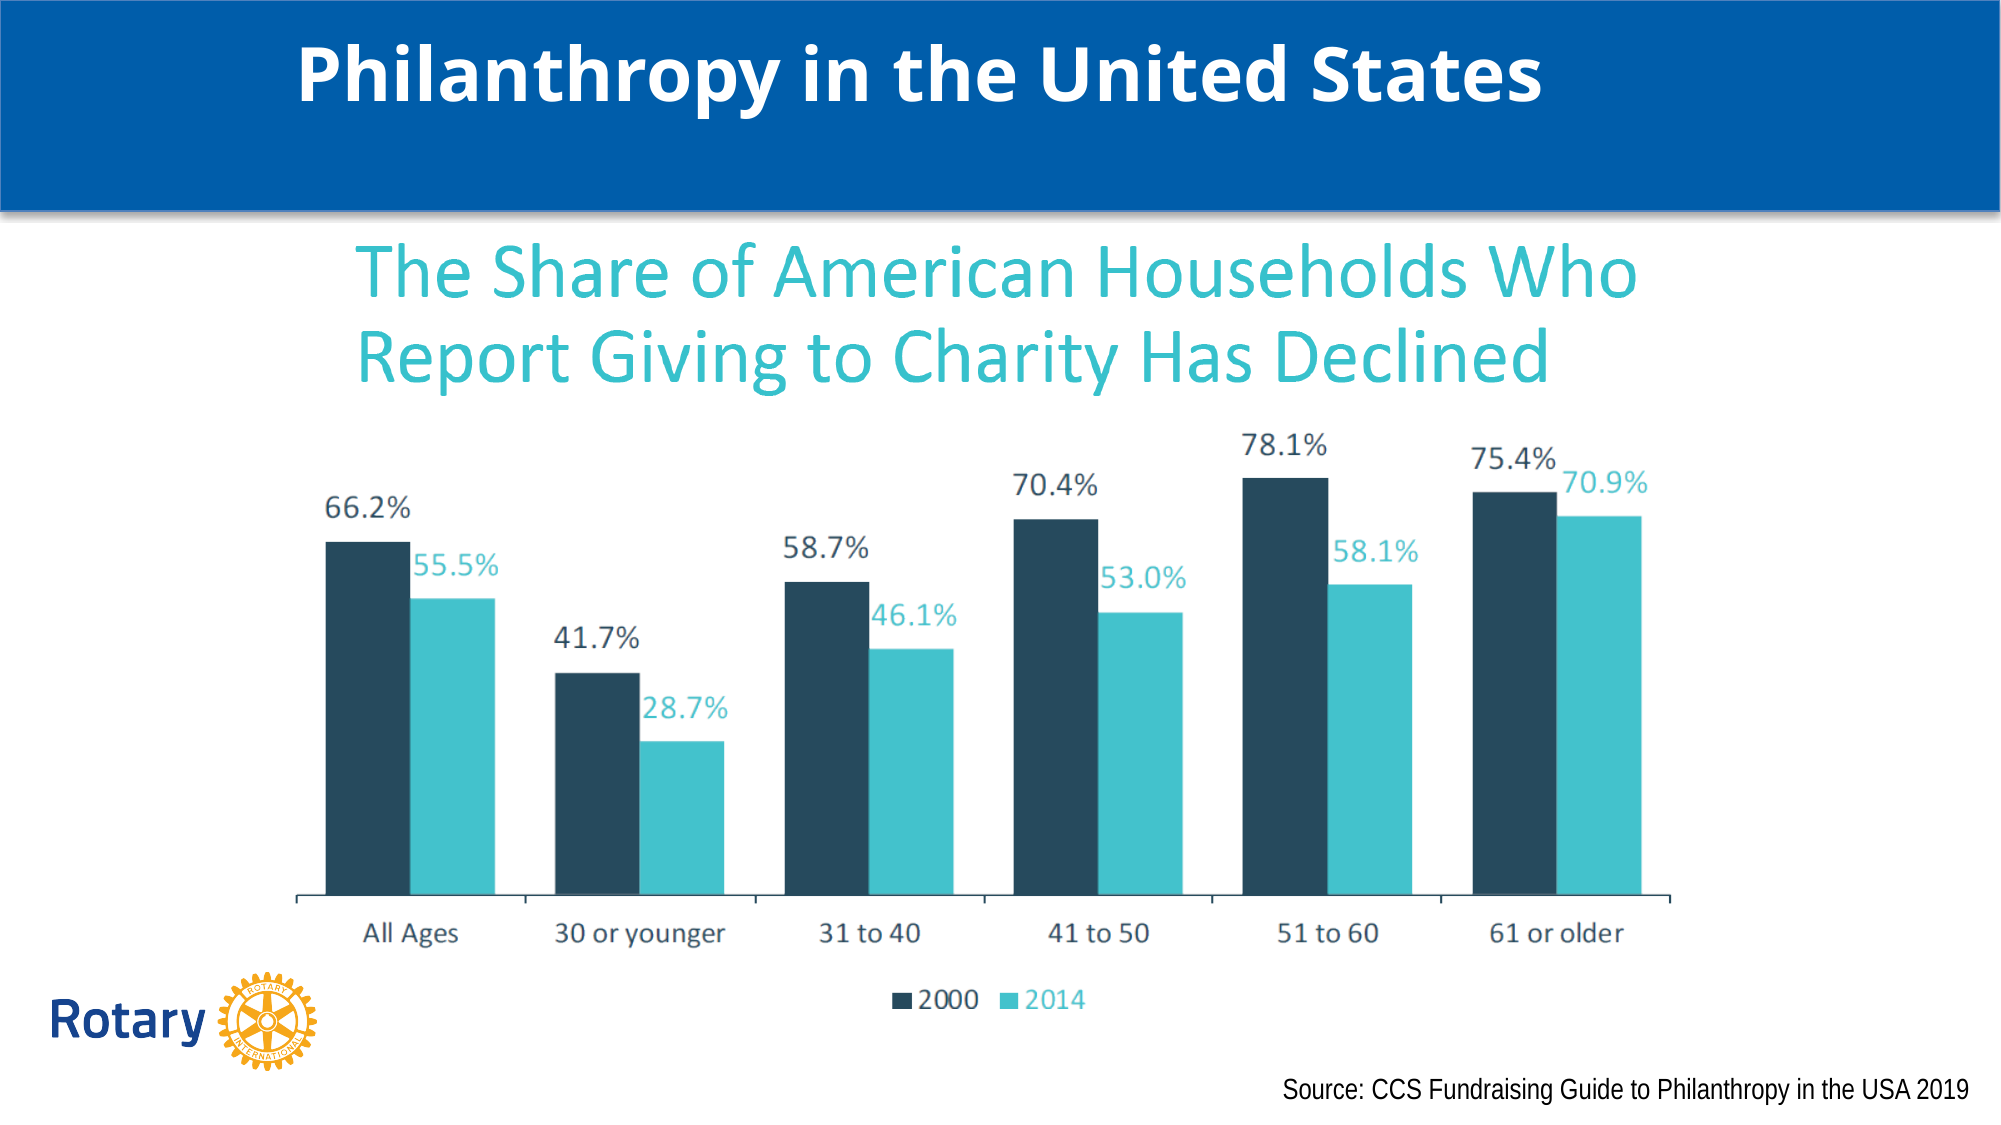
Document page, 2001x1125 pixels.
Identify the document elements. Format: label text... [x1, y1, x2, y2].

text_box Philanthropy in the United States [280, 36, 1719, 181]
text_box Source: CCS Fundraising Guide to Philanthropy in the USA 2019 [1267, 1062, 1986, 1113]
picture [52, 227, 1699, 1071]
